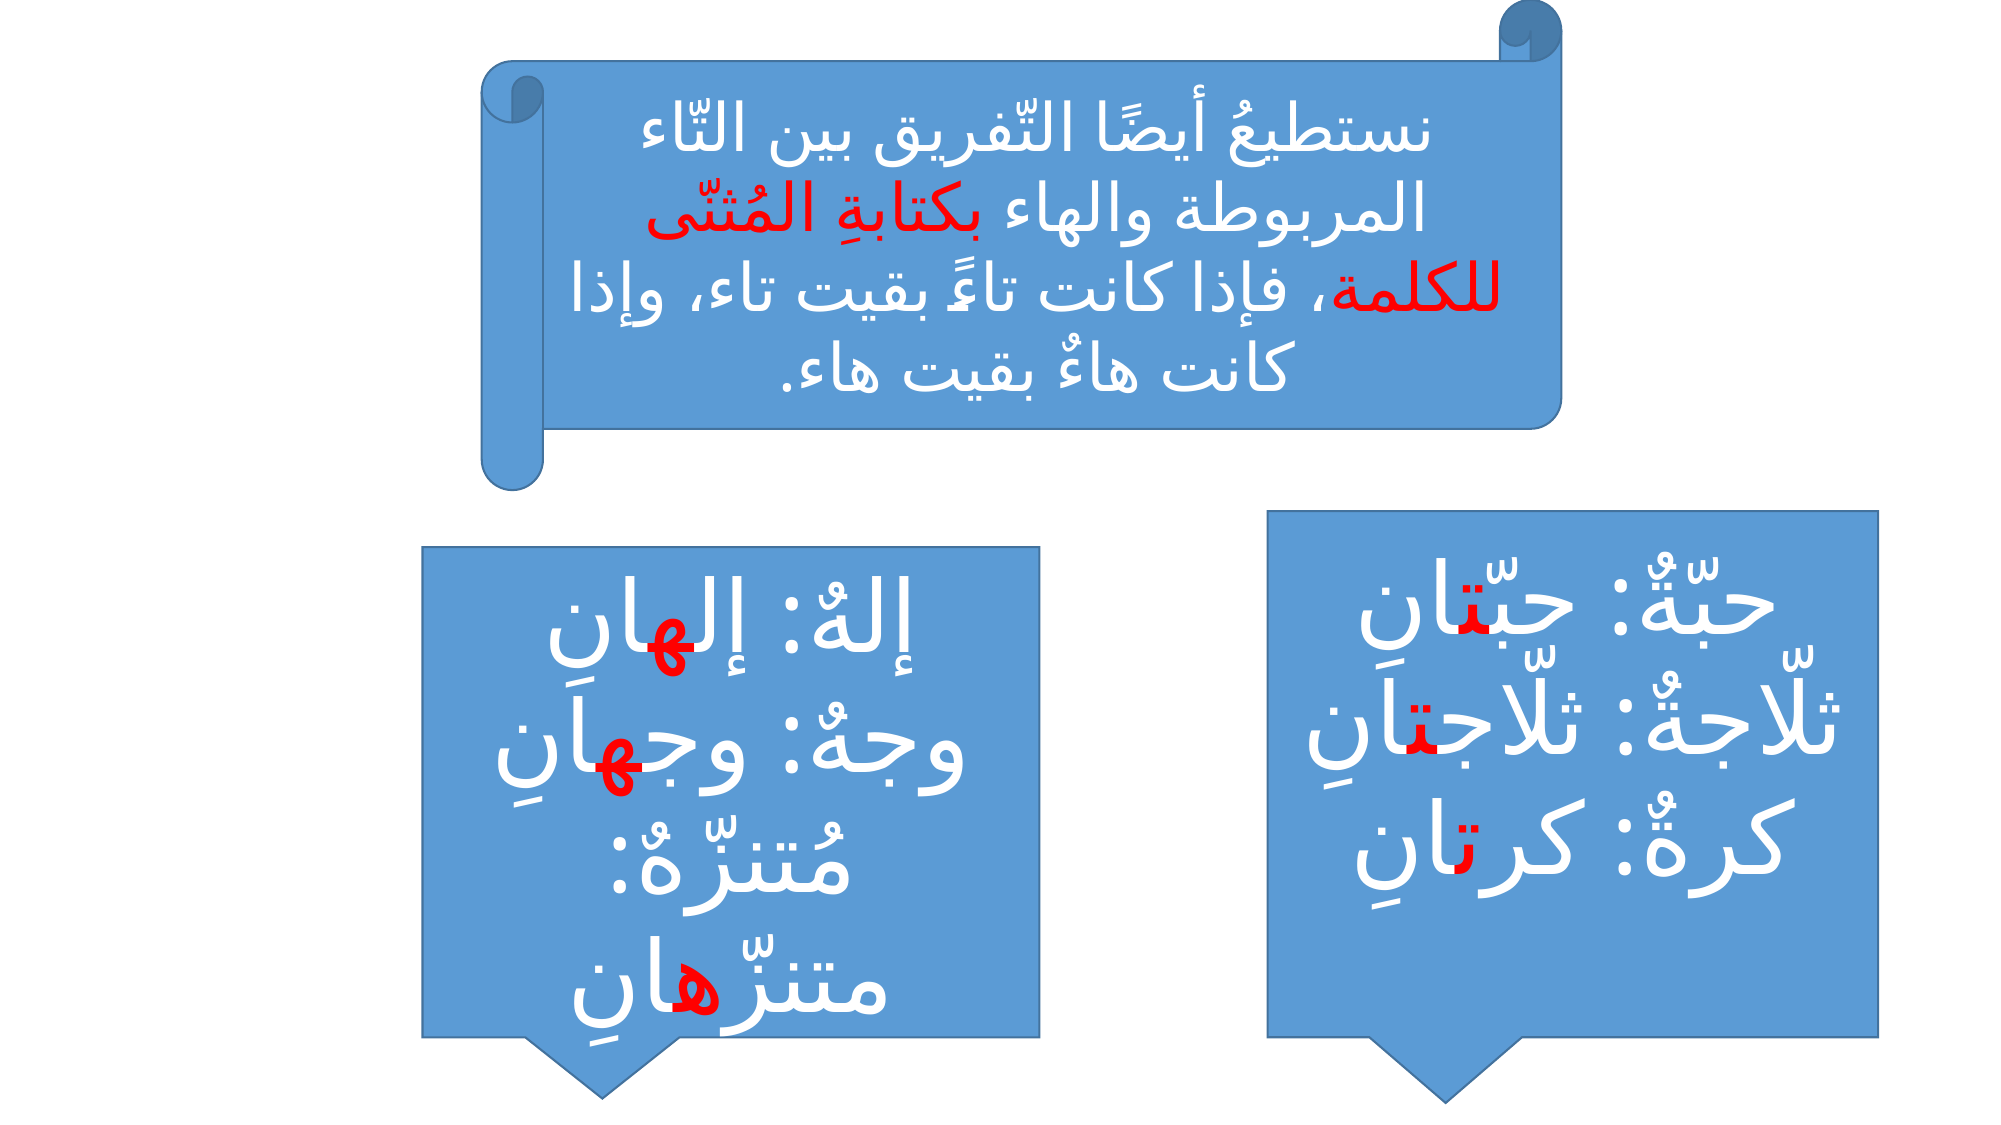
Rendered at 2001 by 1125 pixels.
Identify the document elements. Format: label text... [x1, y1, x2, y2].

text_box نستطيعُ أيضًا التّفريق بين التّاء المربوطة والهاء بكتابةِ المُثنّى للكلمة، فإذا كانت تاءً بقيت تاء، وإذا كانت هاءٌ بقيت هاء. [480, 0, 1563, 492]
text_box إلهٌ: إلهانِ وجهٌ: وجهانِ مُتنزّهٌ: متنزّهانِ [421, 546, 1041, 1100]
text_box حبّةٌ: حبّتانِ ثلّاجةٌ: ثلّاجتانِ كرةٌ: كرتانِ [1266, 510, 1880, 1105]
